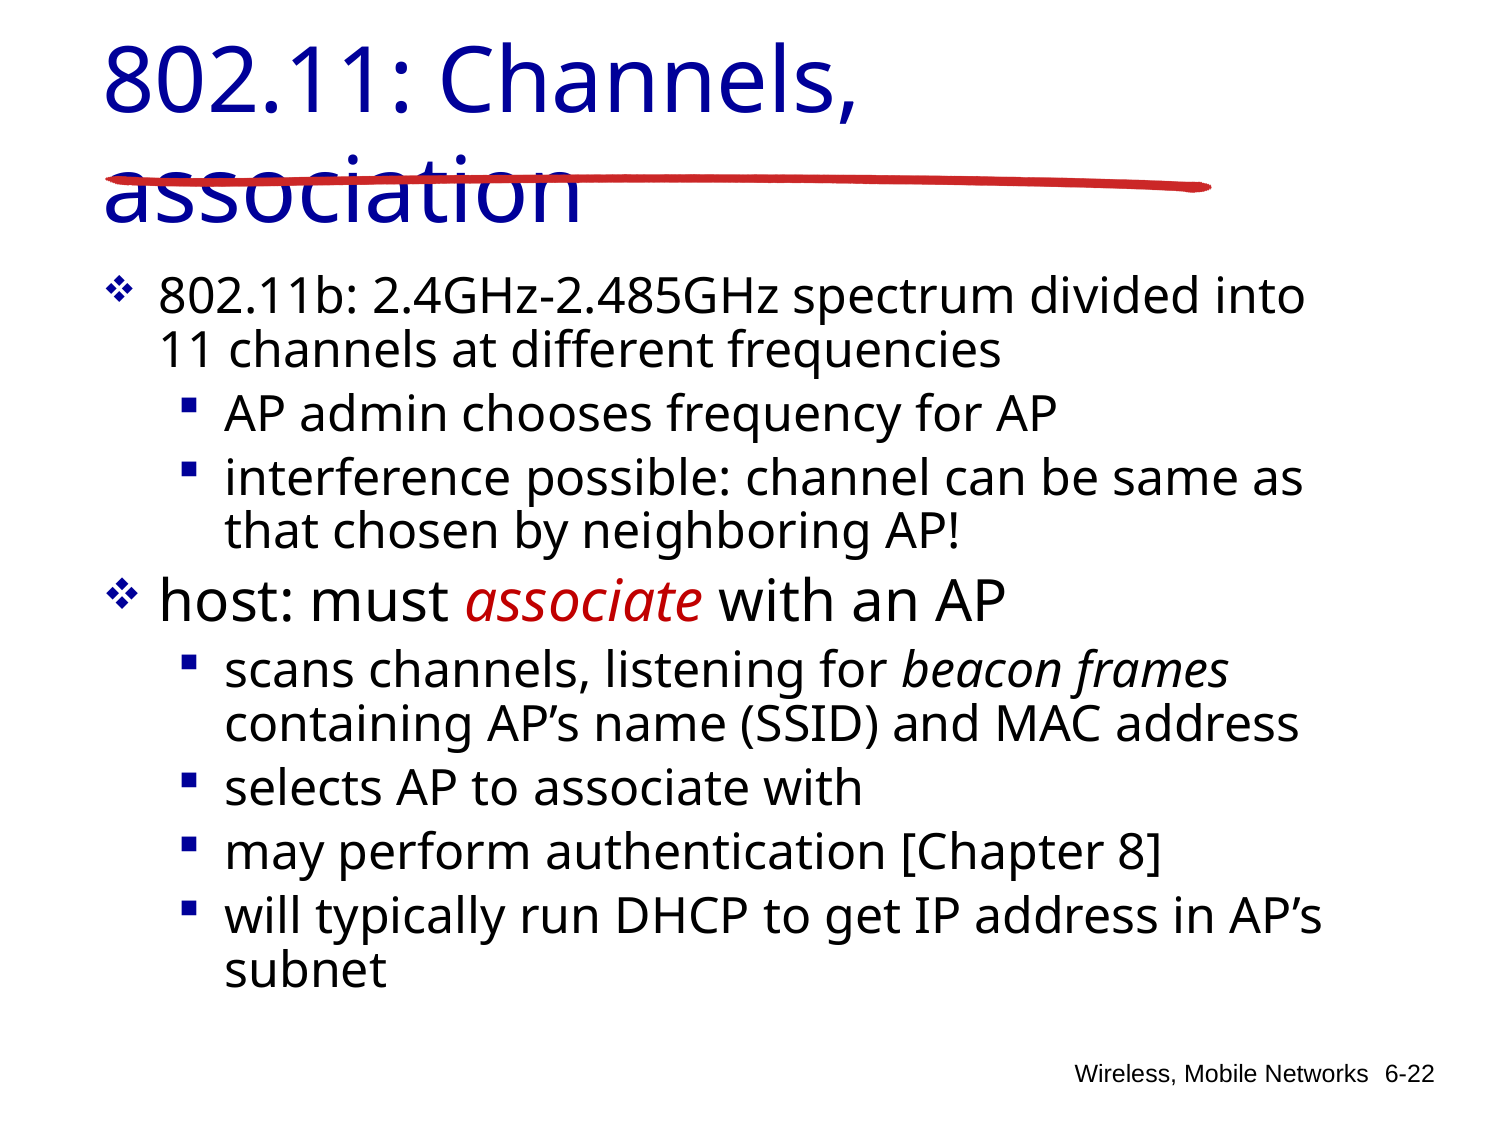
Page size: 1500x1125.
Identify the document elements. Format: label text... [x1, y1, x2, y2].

slide_number 6-22 [1339, 1050, 1450, 1125]
title 802.11: Channels, association [87, 37, 1363, 225]
footer Wireless, Mobile Networks [750, 1050, 1339, 1103]
picture [99, 168, 1226, 198]
list 802.11b: 2.4GHz-2.485GHz spectrum divided into 11 channels at different frequencies AP admin chooses frequency for AP interference possible: channel can be same as that chosen by neighboring AP! host: must associate with an AP scans channels, listening for beacon frames containing AP’s name (SSID) and MAC address selects AP to associate with may perform authentication [Chapter 8] will typically run DHCP to get IP address in AP’s subnet [87, 262, 1363, 1025]
